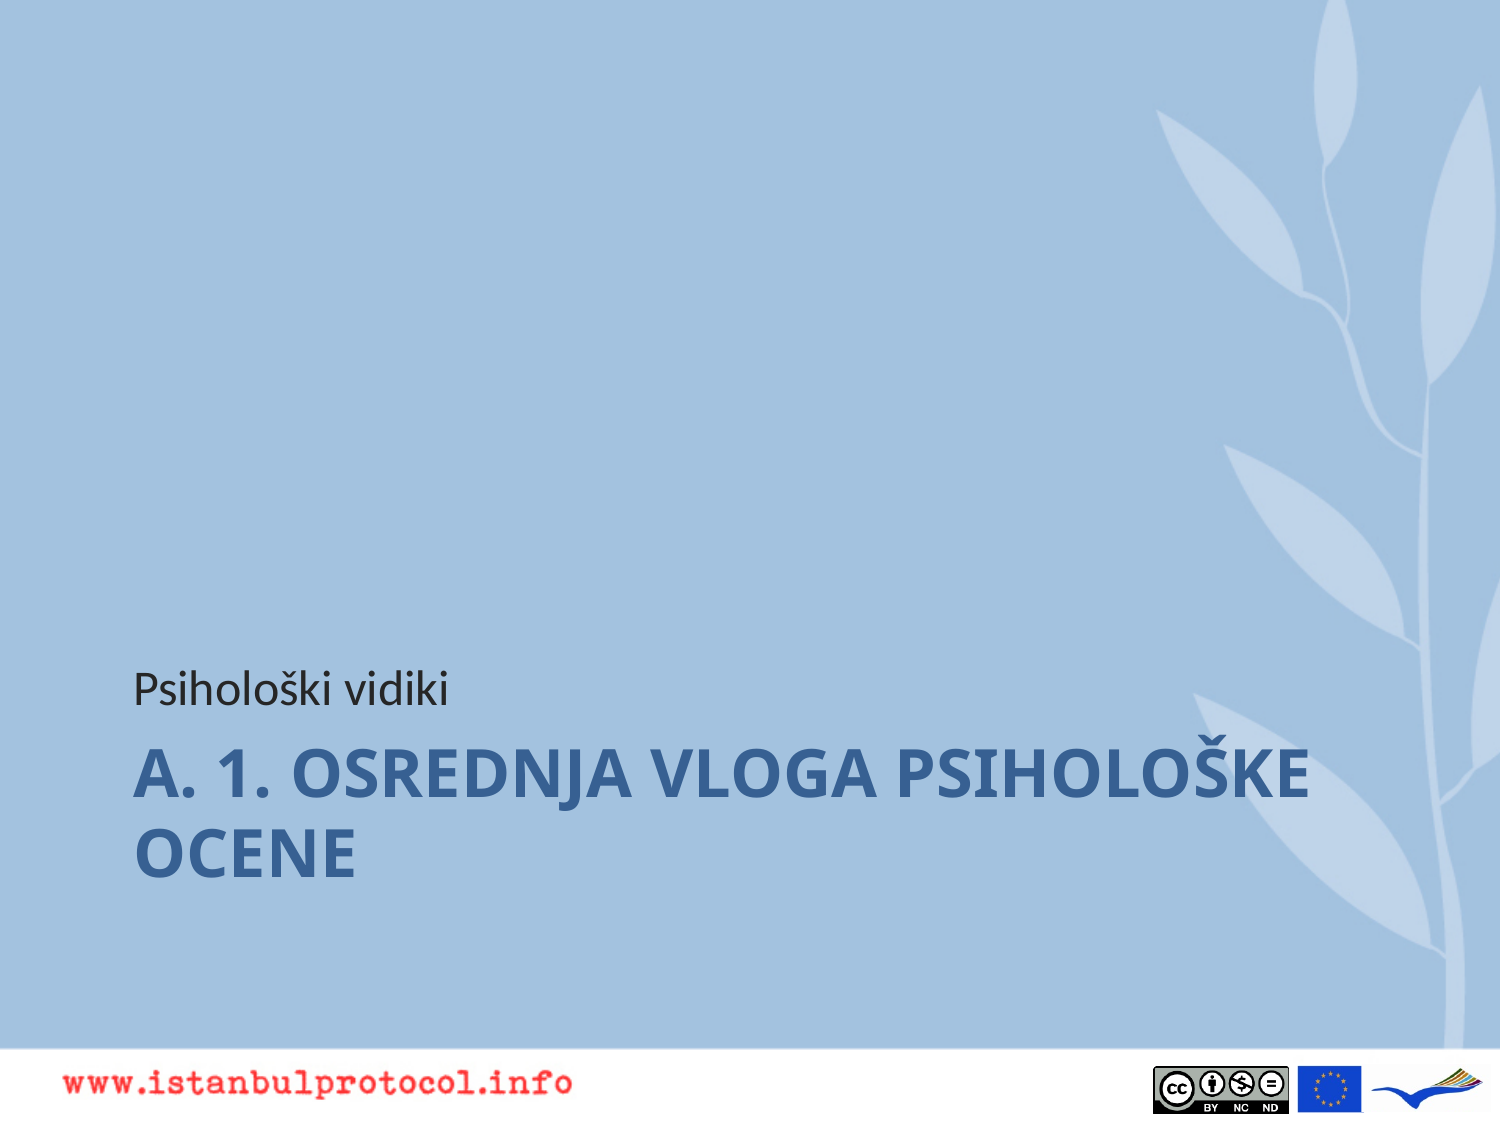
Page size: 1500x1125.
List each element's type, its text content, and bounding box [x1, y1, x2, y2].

picture [0, 0, 1500, 1125]
list Psihološki vidiki [118, 476, 1394, 724]
title A. 1. OSREDNJA VLOGA PSIHOLOŠKE OCENE [118, 724, 1394, 947]
